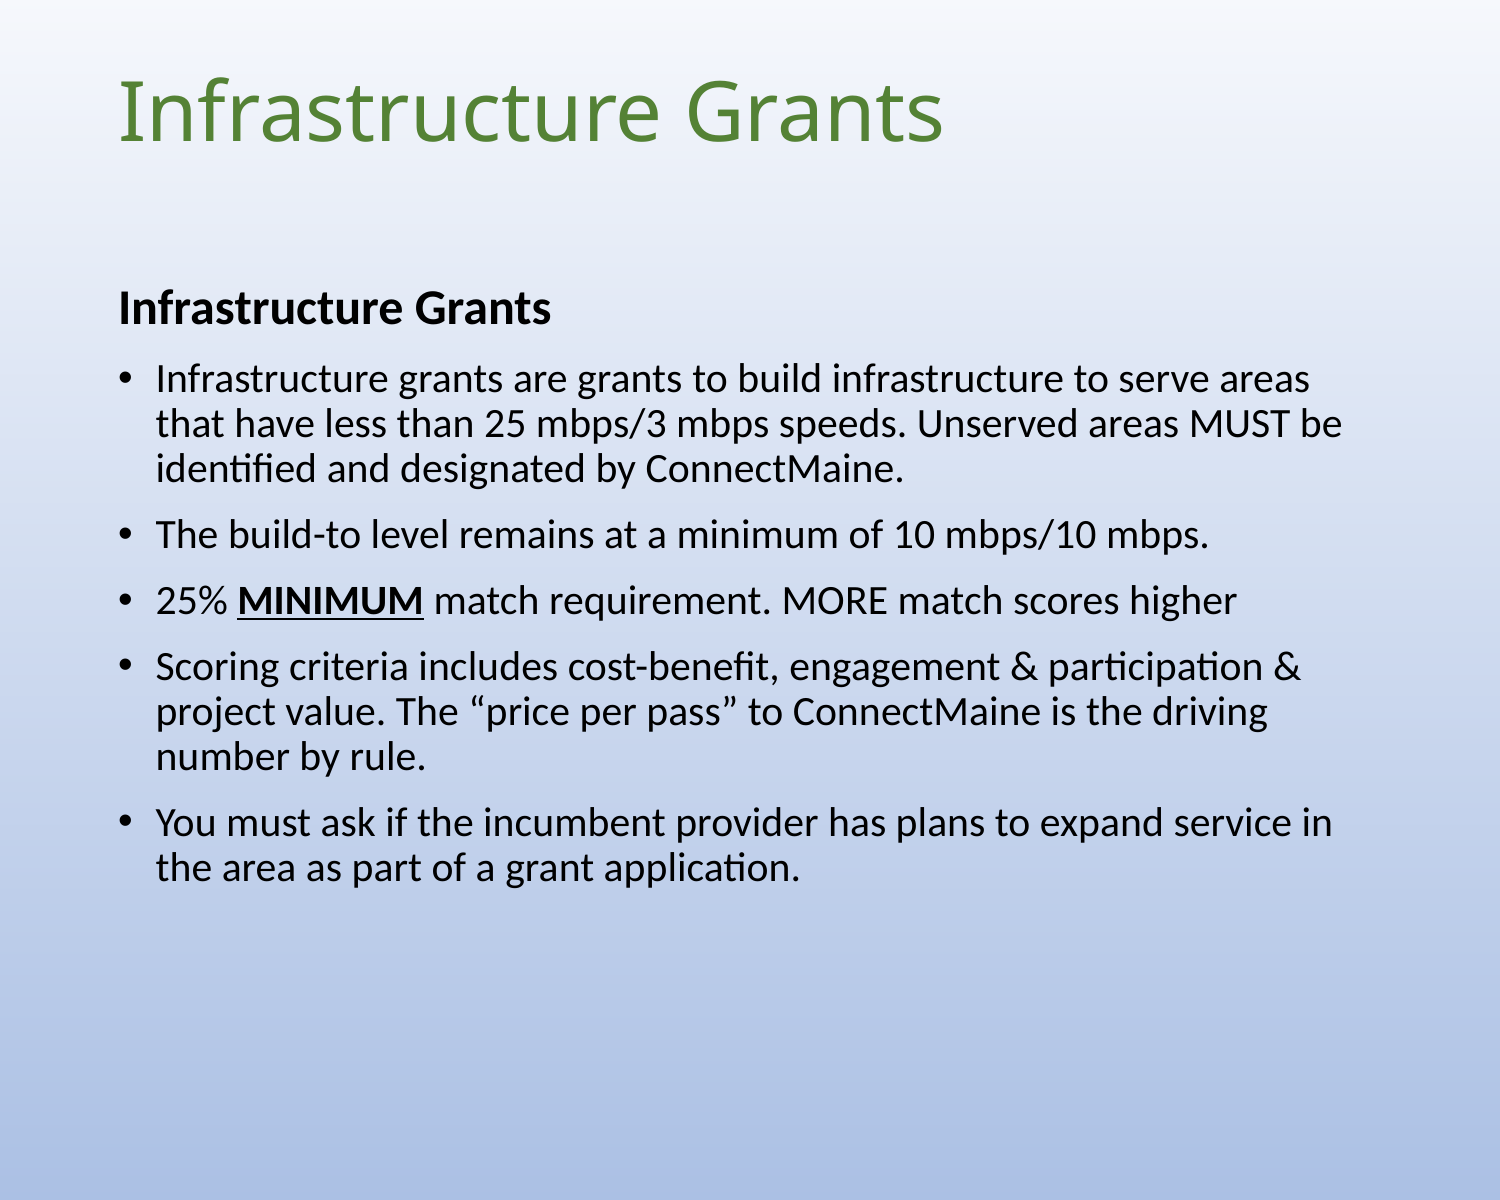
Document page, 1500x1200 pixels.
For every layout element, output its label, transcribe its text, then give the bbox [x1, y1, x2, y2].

title Infrastructure Grants [103, 50, 1397, 179]
list Infrastructure Grants Infrastructure grants are grants to build infrastructure to serve areas that have less than 25 mbps/3 mbps speeds. Unserved areas MUST be identified and designated by ConnectMaine. The build-to level remains at a minimum of 10 mbps/10 mbps. 25% MINIMUM match requirement. MORE match scores higher Scoring criteria includes cost-benefit, engagement & participation & project value. The “price per pass” to ConnectMaine is the driving number by rule. You must ask if the incumbent provider has plans to expand service in the area as part of a grant application. [103, 274, 1397, 926]
